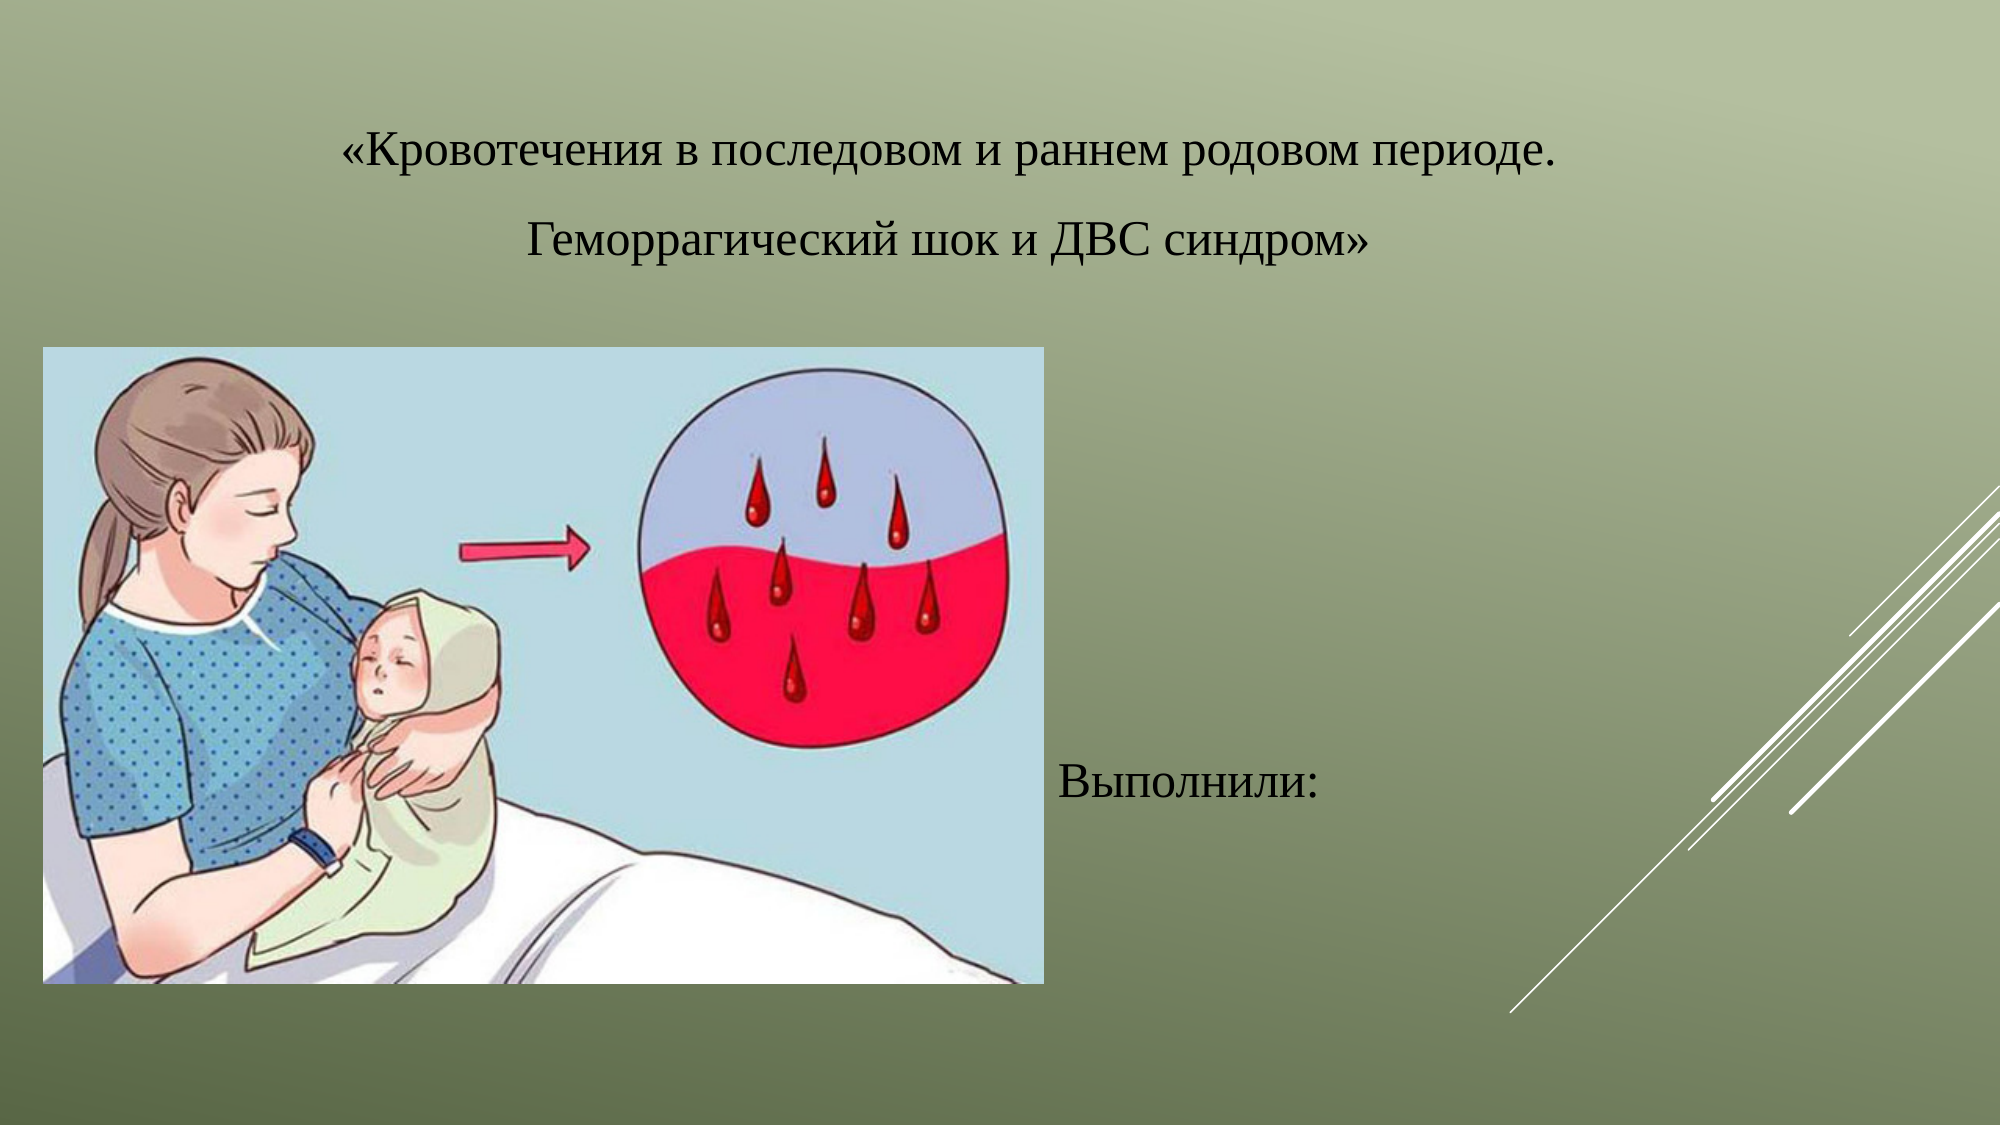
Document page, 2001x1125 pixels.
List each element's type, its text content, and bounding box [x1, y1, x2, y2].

text_box Выполнили: [1044, 710, 1946, 815]
picture [42, 347, 1044, 984]
text_box «Кровотечения в последовом и раннем родовом периоде. Геморрагический шок и ДВС синдром» [184, 78, 1714, 274]
